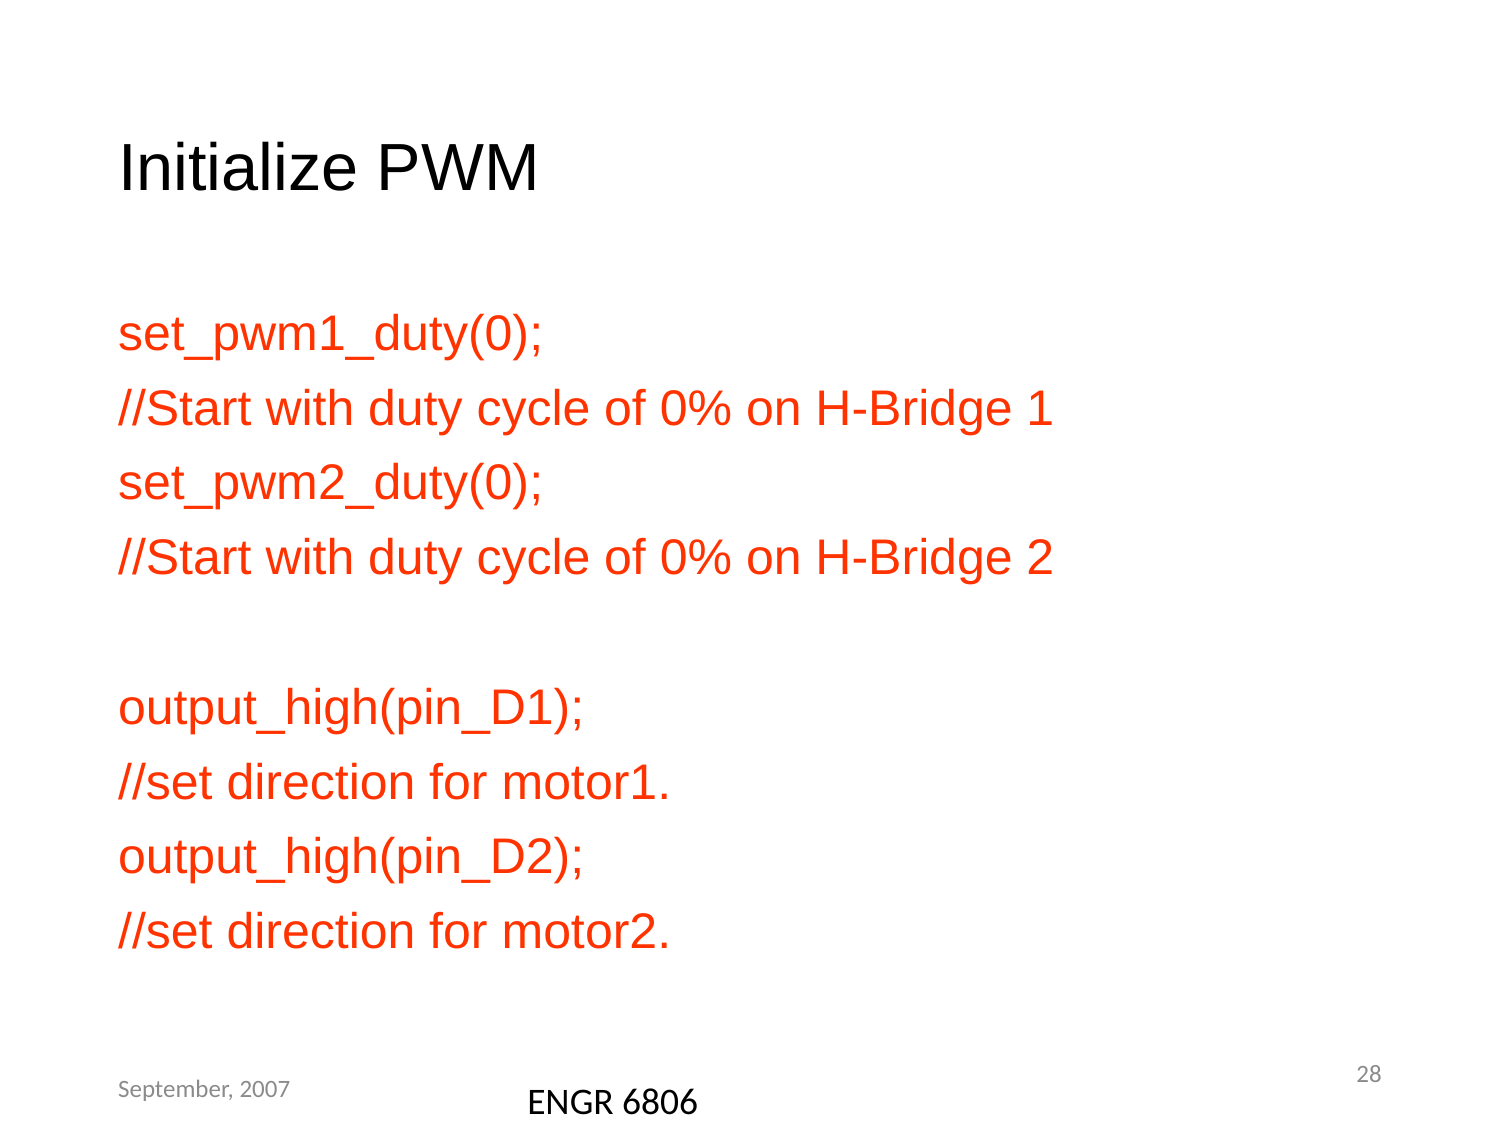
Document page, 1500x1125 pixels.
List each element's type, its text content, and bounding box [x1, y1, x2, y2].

title Initialize PWM [103, 59, 1397, 278]
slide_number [103, 1042, 441, 1103]
slide_number 28 [1059, 1042, 1397, 1103]
footer ENGR 6806 [512, 1024, 988, 1103]
list set_pwm1_duty(0); //Start with duty cycle of 0% on H-Bridge 1 set_pwm2_duty(0); //Start with duty cycle of 0% on H-Bridge 2 output_high(pin_D1); //set direction for motor1. output_high(pin_D2); //set direction for motor2. [103, 299, 1397, 1014]
